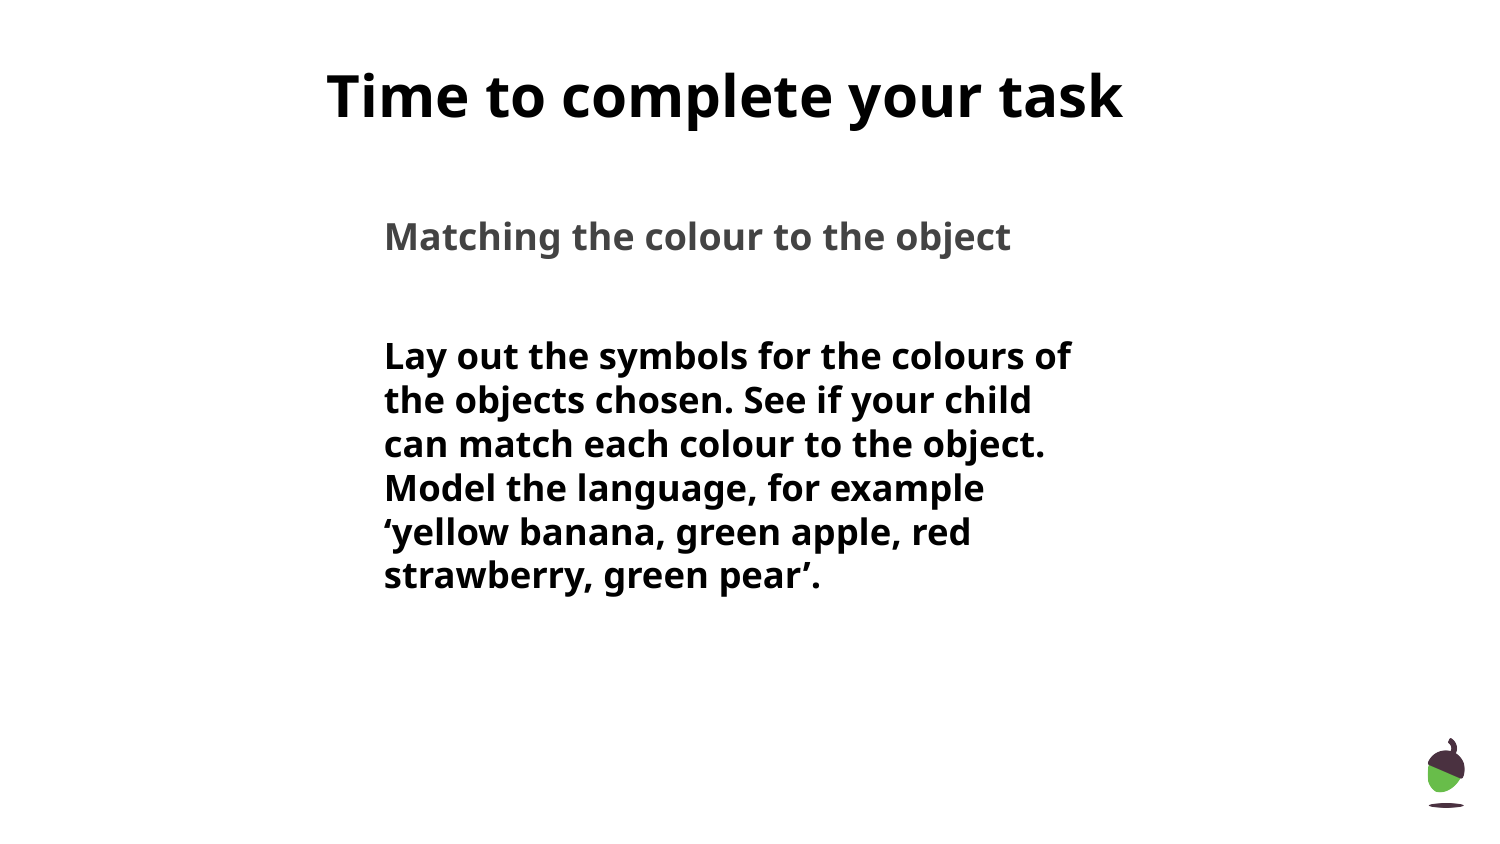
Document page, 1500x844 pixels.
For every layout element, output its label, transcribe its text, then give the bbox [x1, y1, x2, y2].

picture [1427, 738, 1465, 808]
text_box Matching the colour to the object [369, 205, 1119, 292]
text_box Time to complete your task [326, 48, 1500, 190]
text_box Lay out the symbols for the colours of the objects chosen. See if your child can match each colour to the object. Model the language, for example ‘yellow banana, green apple, red strawberry, green pear’. [369, 301, 1119, 628]
